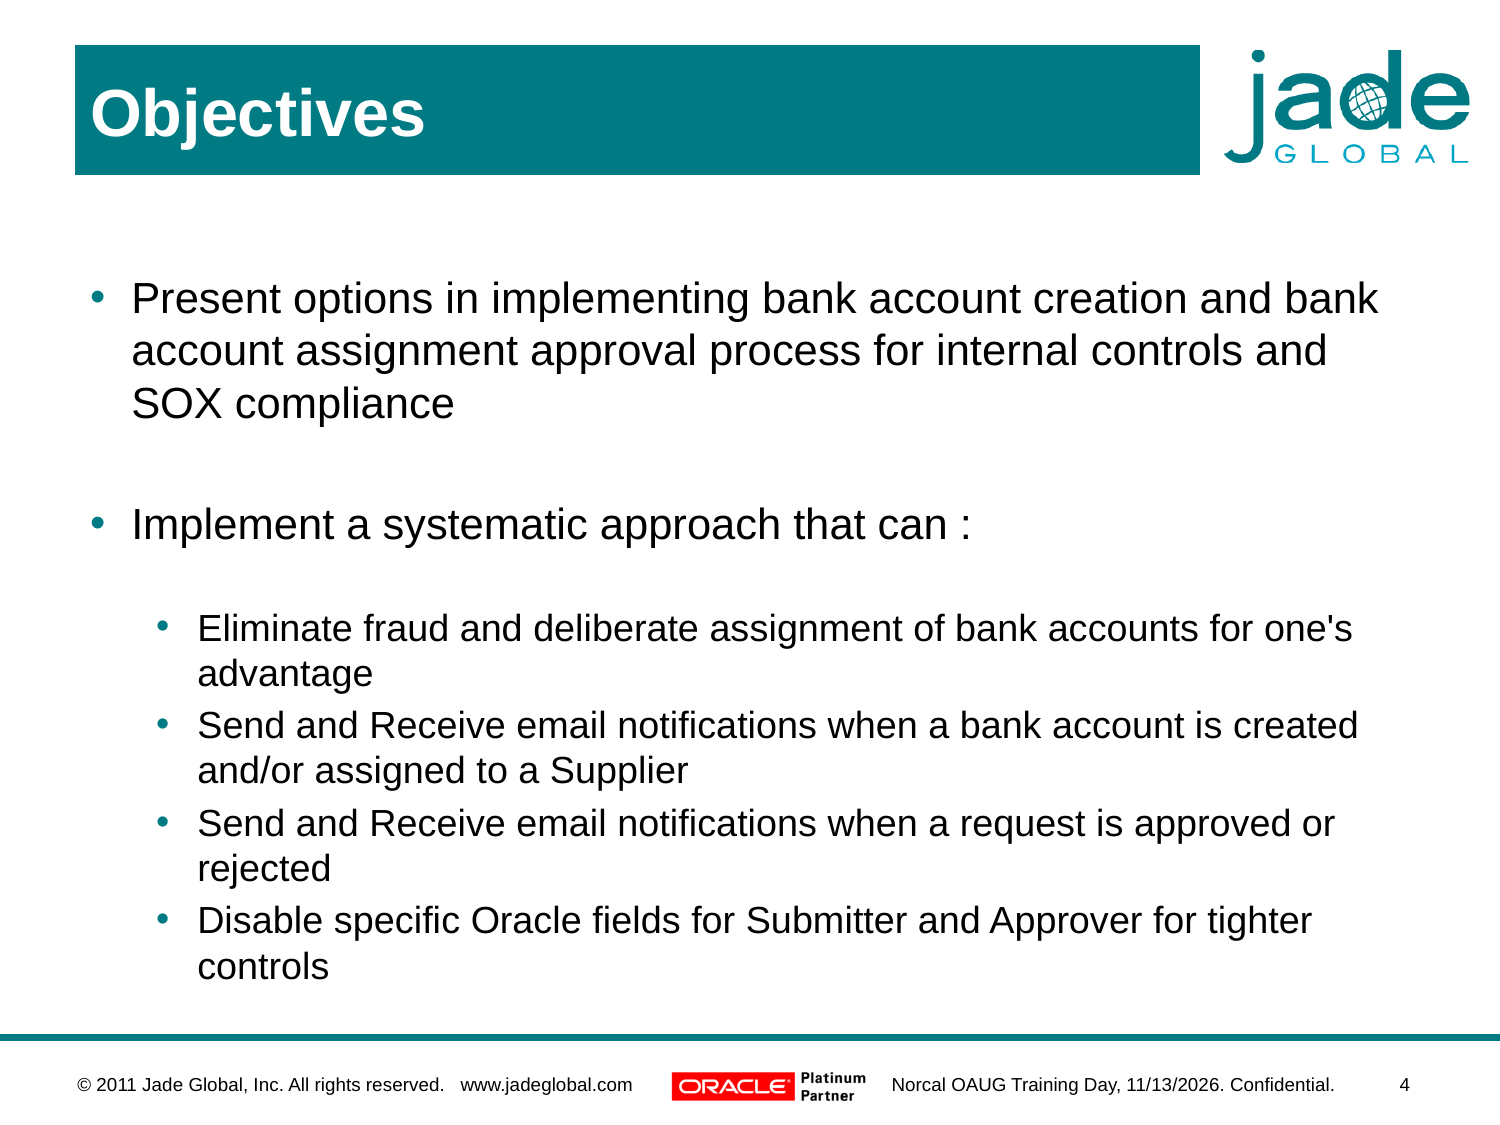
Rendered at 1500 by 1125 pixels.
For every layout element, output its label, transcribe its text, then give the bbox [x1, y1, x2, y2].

list Present options in implementing bank account creation and bank account assignment approval process for internal controls and SOX compliance Implement a systematic approach that can : Eliminate fraud and deliberate assignment of bank accounts for one's advantage Send and Receive email notifications when a bank account is created and/or assigned to a Supplier Send and Receive email notifications when a request is approved or rejected Disable specific Oracle fields for Submitter and Approver for tighter controls [75, 262, 1425, 1005]
slide_number 4 [1362, 1042, 1425, 1103]
title Objectives [75, 45, 1200, 175]
footer © 2011 Jade Global, Inc. All rights reserved. www.jadeglobal.com [62, 1042, 688, 1103]
picture [658, 1058, 879, 1115]
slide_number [712, 1042, 1350, 1103]
picture [1224, 50, 1470, 163]
